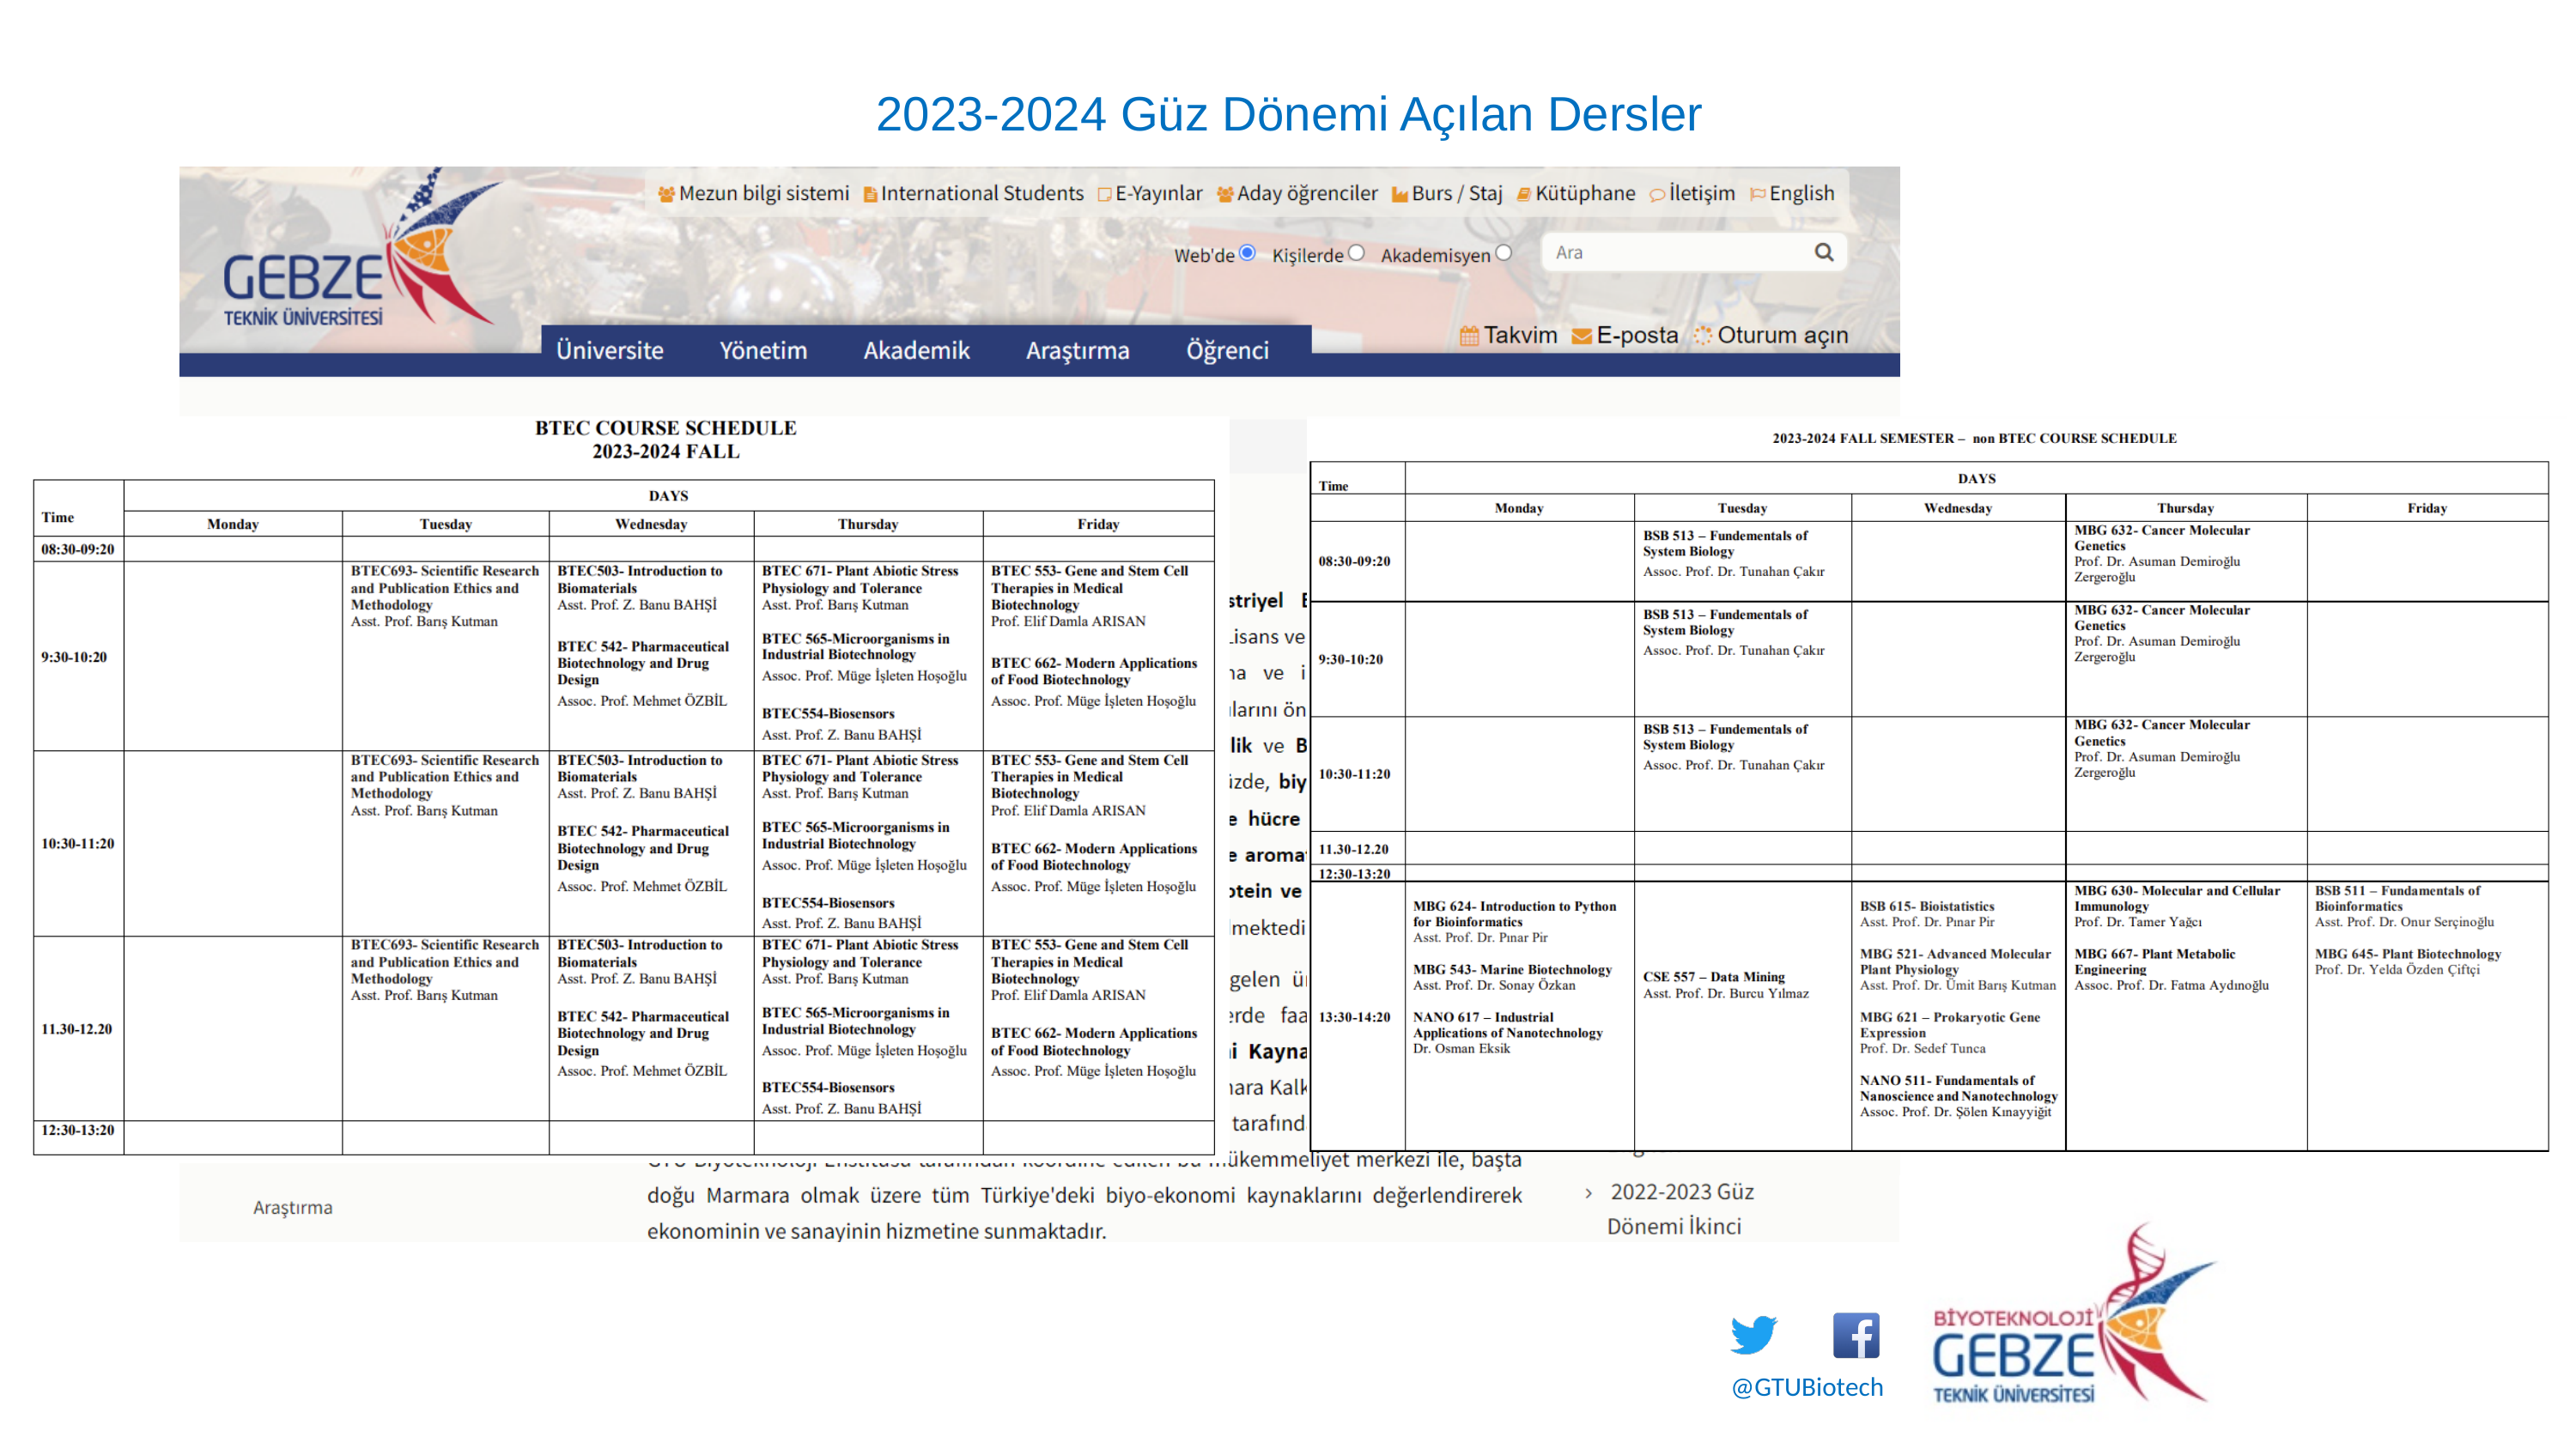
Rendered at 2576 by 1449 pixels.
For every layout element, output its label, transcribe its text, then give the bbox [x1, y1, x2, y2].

picture [1716, 1297, 1792, 1373]
picture [1827, 1306, 1886, 1365]
text_box 2023-2024 Güz Dönemi Açılan Dersler [705, 69, 1857, 151]
picture [27, 167, 2567, 1449]
text_box @GTUBiotech [1717, 1362, 1895, 1408]
